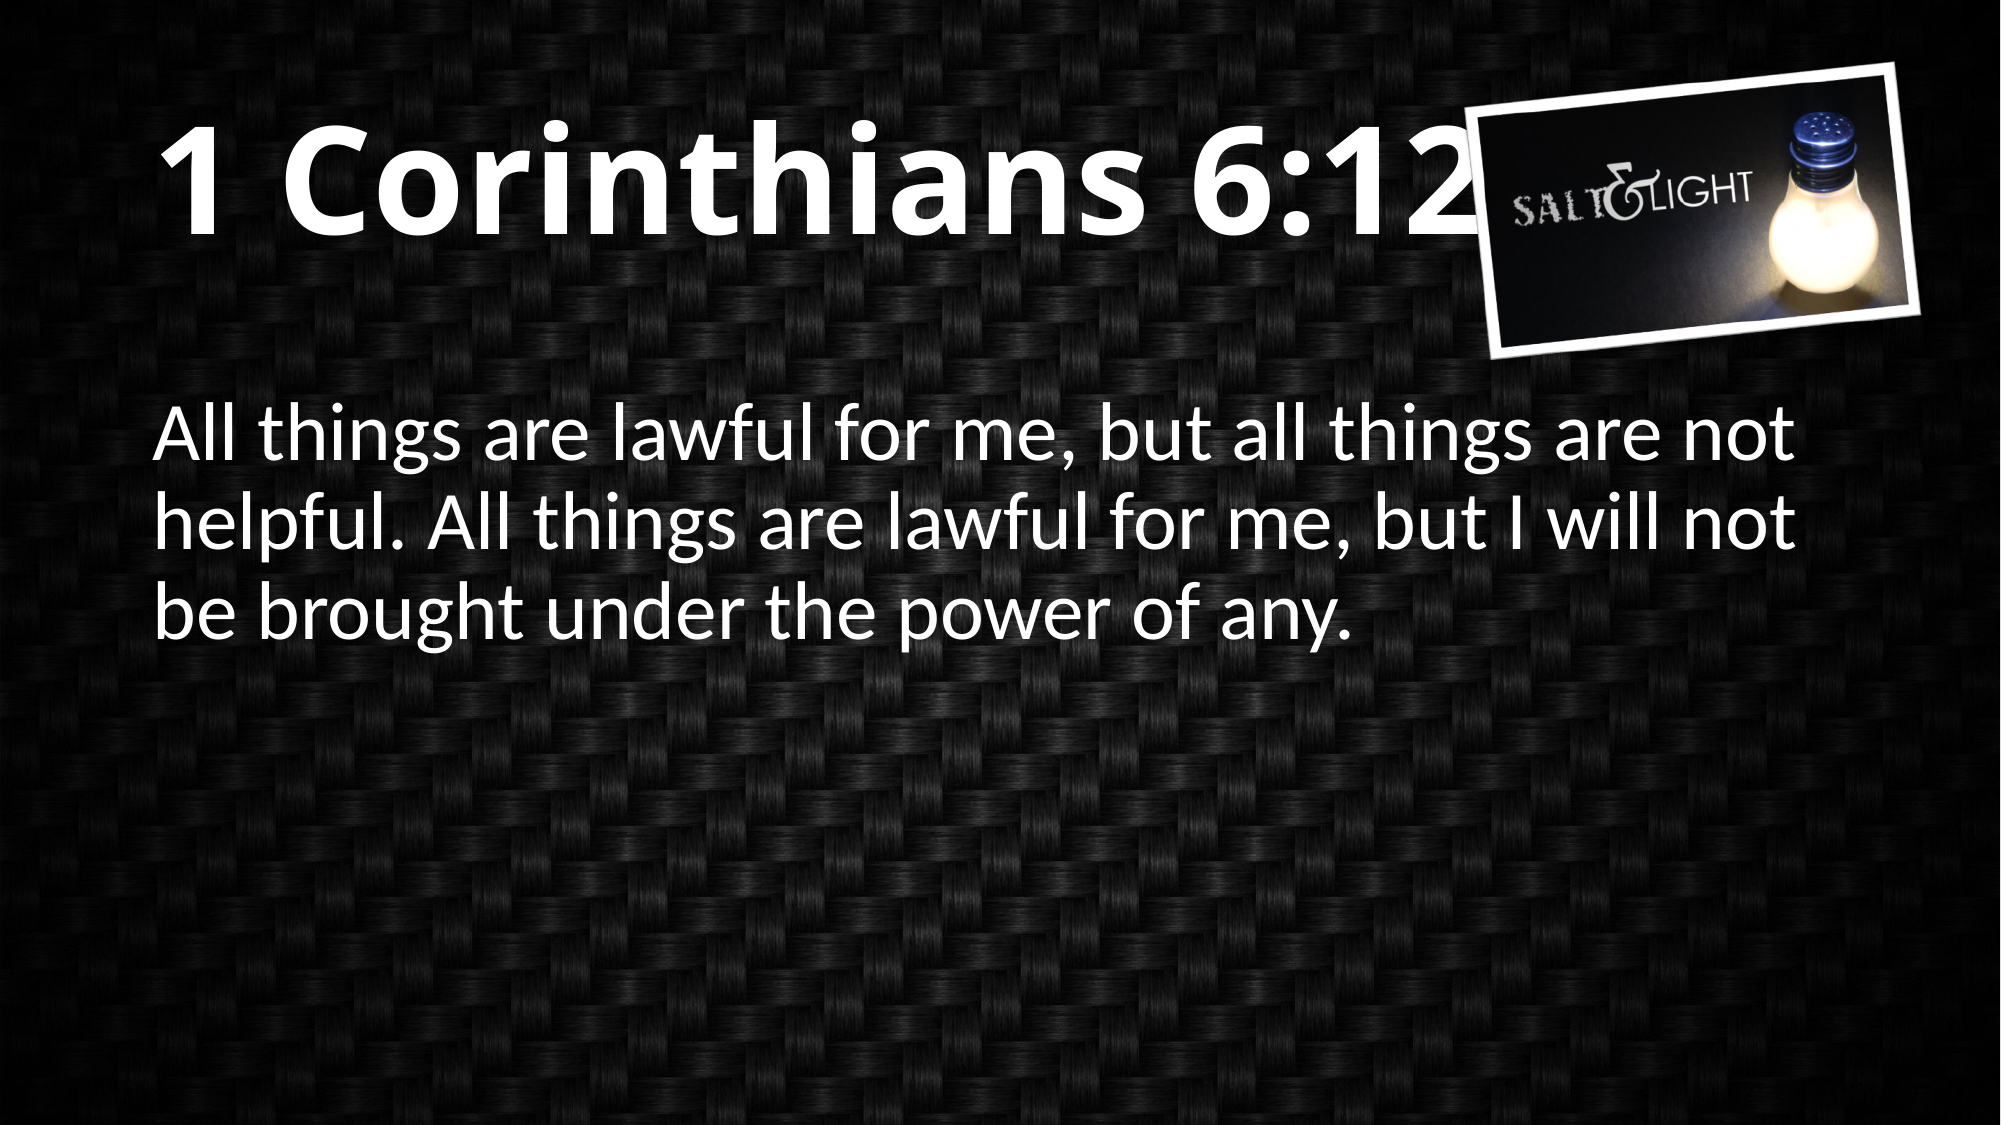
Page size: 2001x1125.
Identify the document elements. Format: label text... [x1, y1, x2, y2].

picture [0, 0, 2001, 1125]
list All things are lawful for me, but all things are not helpful. All things are lawful for me, but I will not be brought under the power of any. [137, 380, 1863, 1014]
title 1 Corinthians 6:12 [137, 59, 1455, 278]
